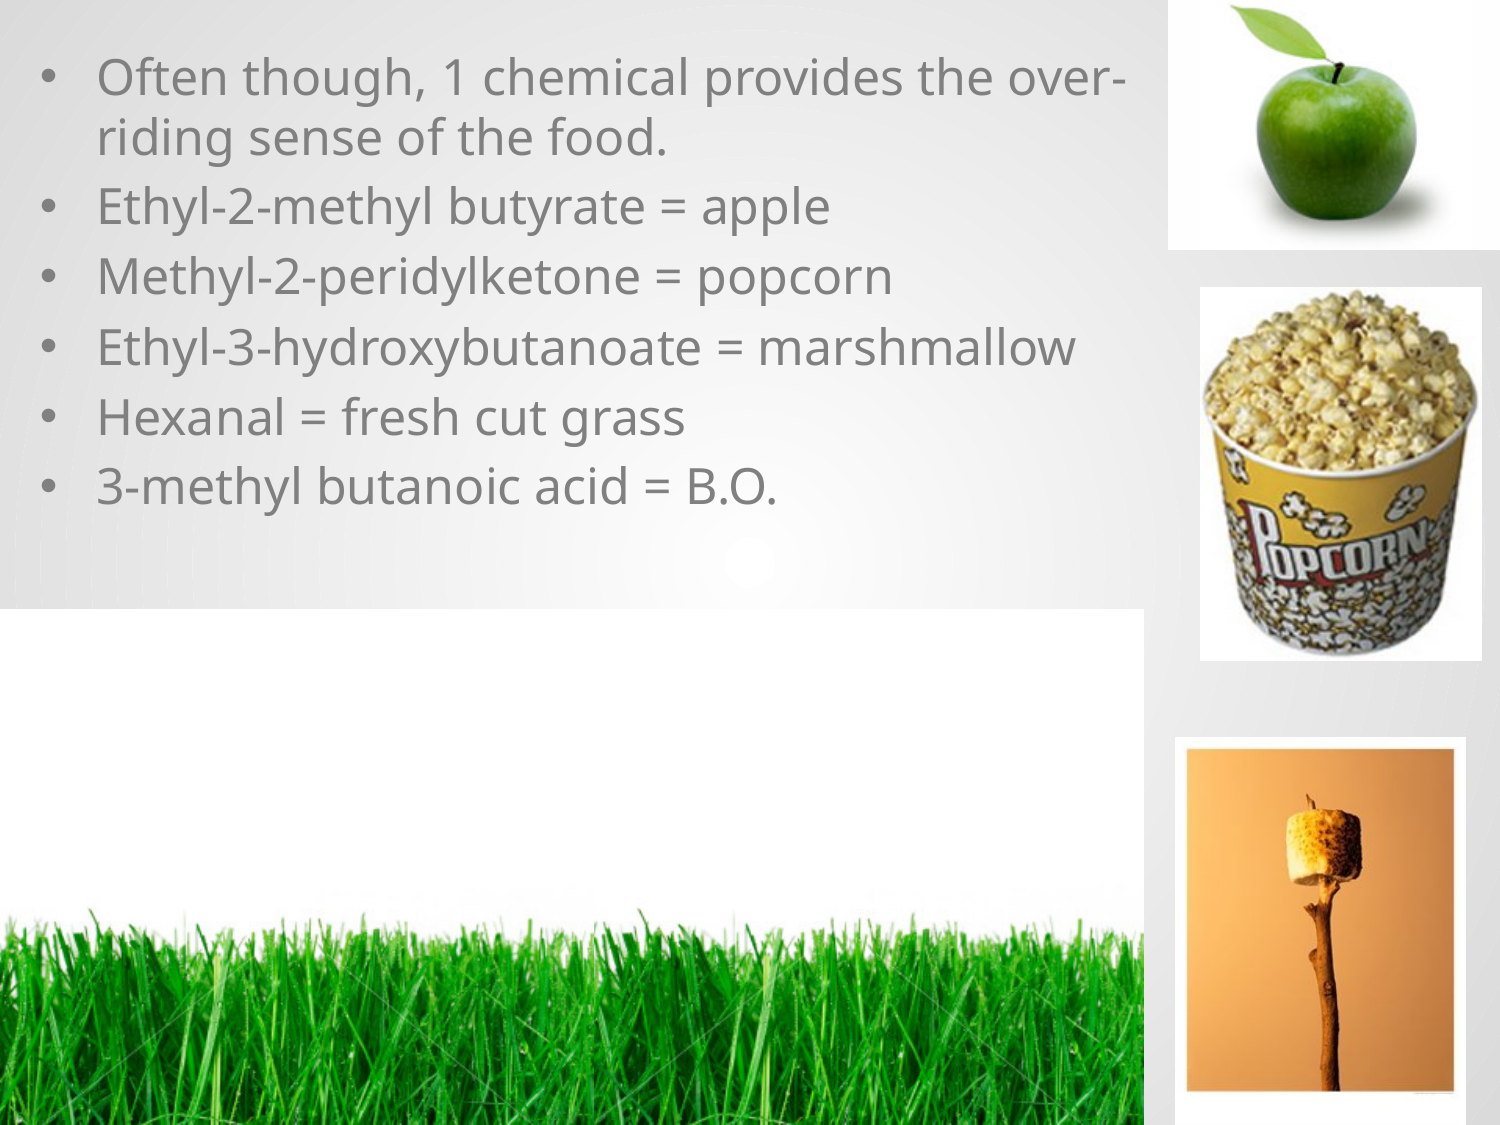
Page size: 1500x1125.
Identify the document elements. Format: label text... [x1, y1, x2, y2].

picture [0, 609, 1144, 1125]
list Often though, 1 chemical provides the over-riding sense of the food. Ethyl-2-methyl butyrate = apple Methyl-2-peridylketone = popcorn Ethyl-3-hydroxybutanoate = marshmallow Hexanal = fresh cut grass 3-methyl butanoic acid = B.O. [24, 37, 1175, 825]
picture [1168, 0, 1500, 251]
picture [1199, 287, 1482, 662]
picture [1174, 737, 1466, 1125]
